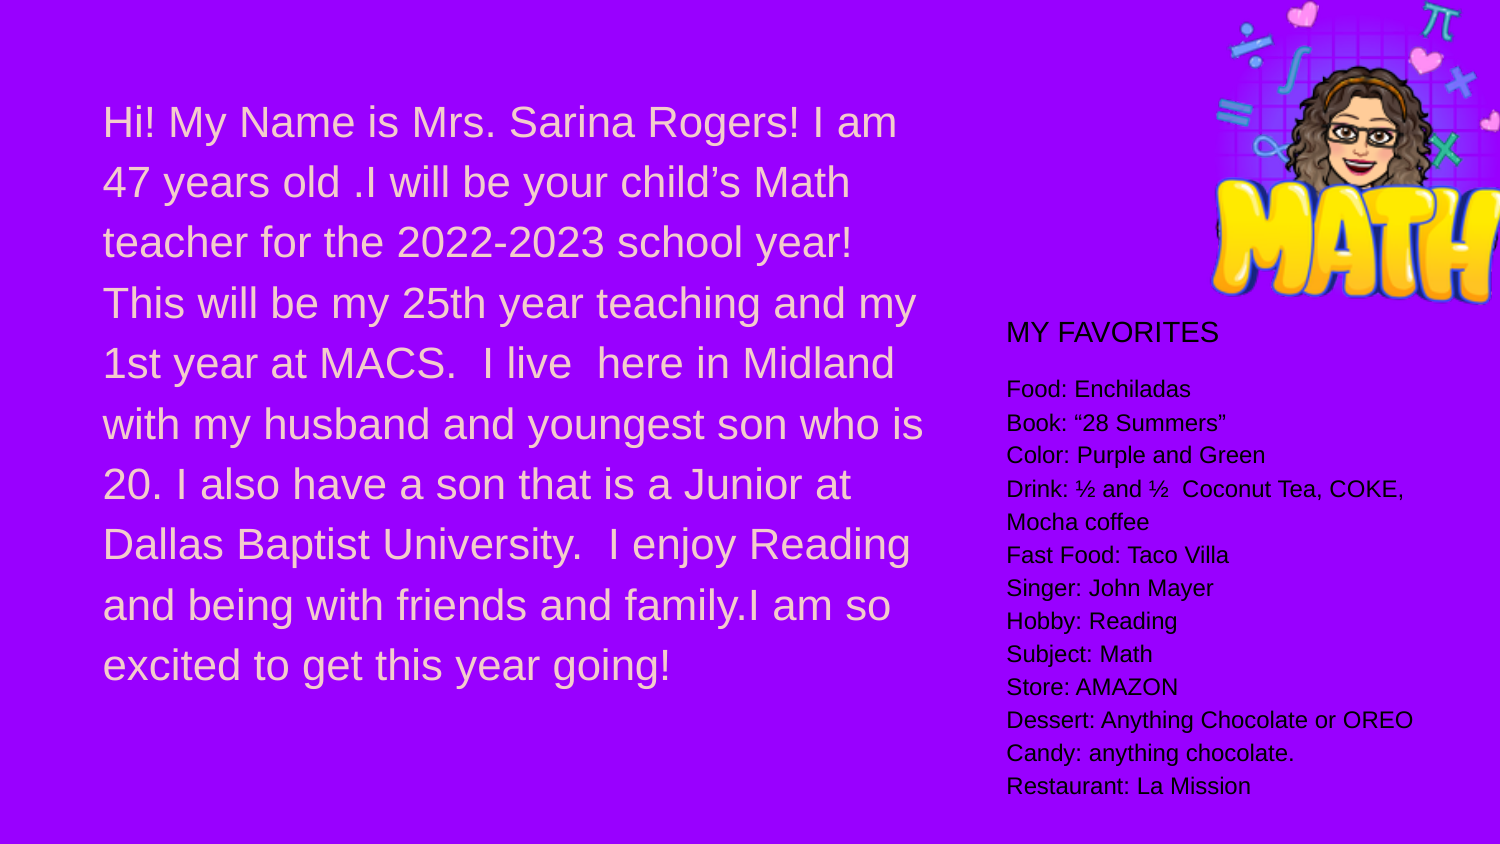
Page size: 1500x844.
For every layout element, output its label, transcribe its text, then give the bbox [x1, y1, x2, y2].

text_box Hi! My Name is Mrs. Sarina Rogers! I am 47 years old .I will be your child’s Math teacher for the 2022-2023 school year! This will be my 25th year teaching and my 1st year at MACS. I live here in Midland with my husband and youngest son who is 20. I also have a son that is a Junior at Dallas Baptist University. I enjoy Reading and being with friends and family.I am so excited to get this year going! [87, 70, 947, 705]
text_box Food: Enchiladas Book: “28 Summers” Color: Purple and Green Drink: ½ and ½ Coconut Tea, COKE, Mocha coffee Fast Food: Taco Villa Singer: John Mayer Hobby: Reading Subject: Math Store: AMAZON Dessert: Anything Chocolate or OREO Candy: anything chocolate. Restaurant: La Mission [991, 354, 1484, 844]
picture [1193, 0, 1500, 316]
text_box MY FAVORITES [991, 298, 1399, 364]
